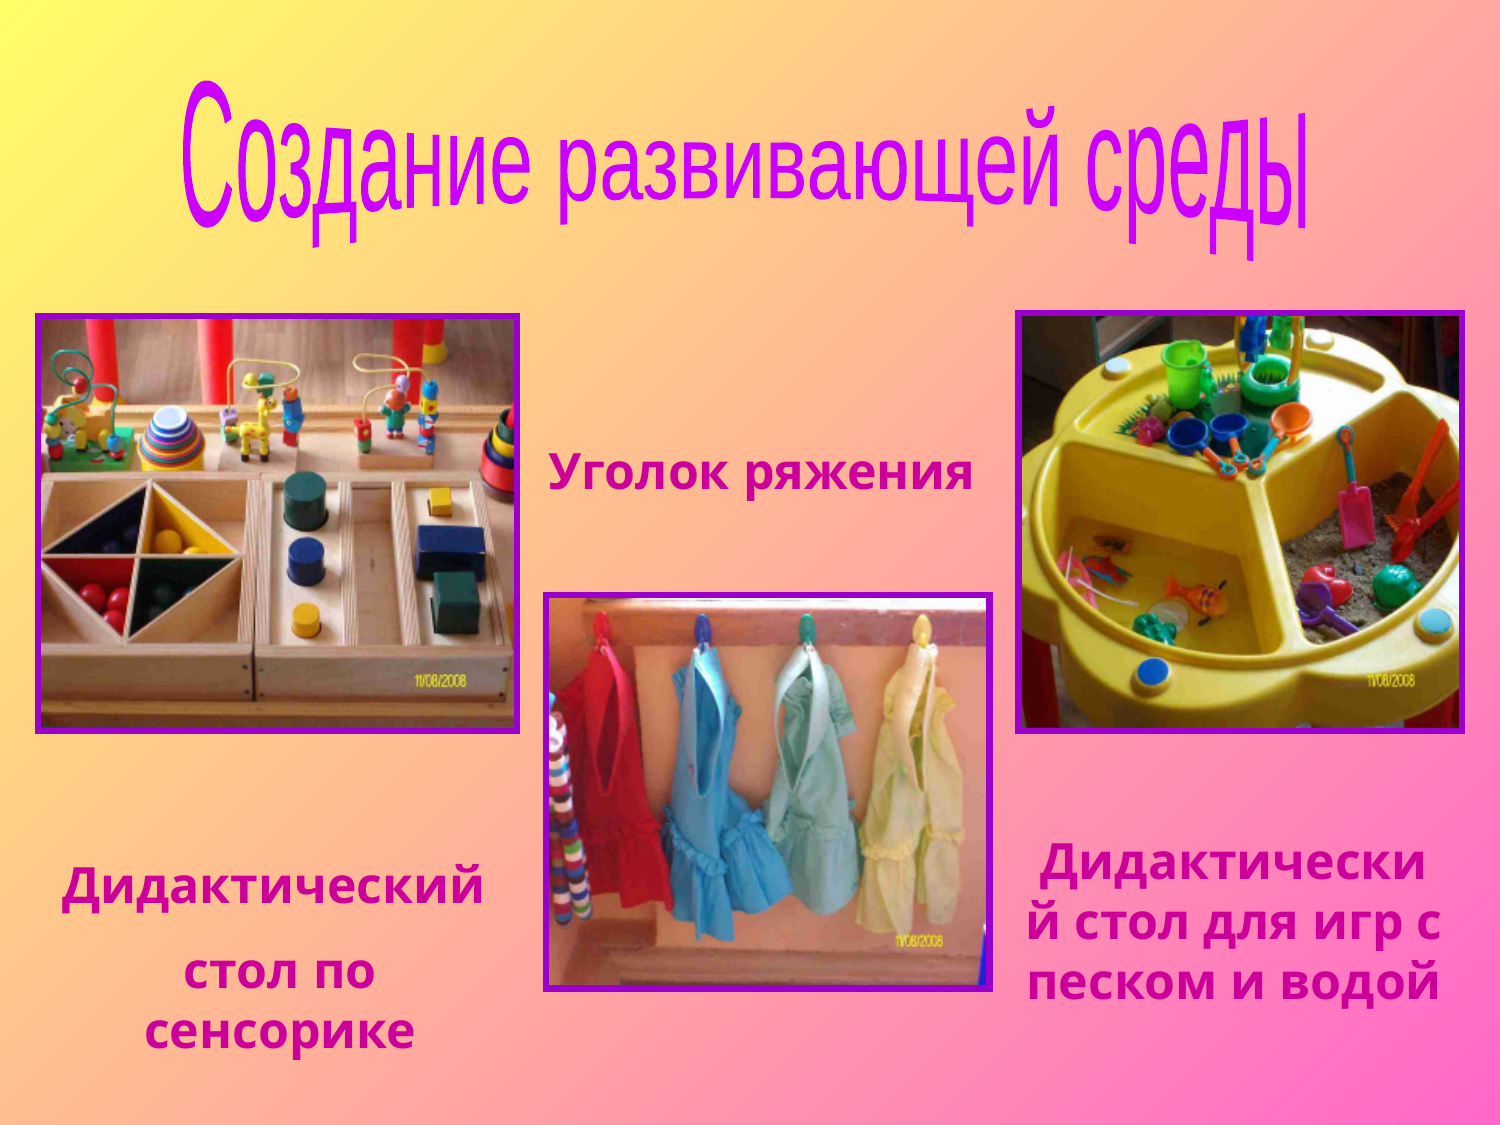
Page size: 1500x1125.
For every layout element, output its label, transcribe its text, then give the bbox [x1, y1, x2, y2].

picture [40, 318, 514, 729]
picture [1021, 316, 1459, 729]
text_box Дидактический стол по сенсорике [41, 846, 520, 1066]
text_box Уголок ряжения [520, 432, 1011, 508]
text_box Дидактический стол для игр с песком и водой [1009, 822, 1459, 1018]
picture [548, 597, 987, 986]
